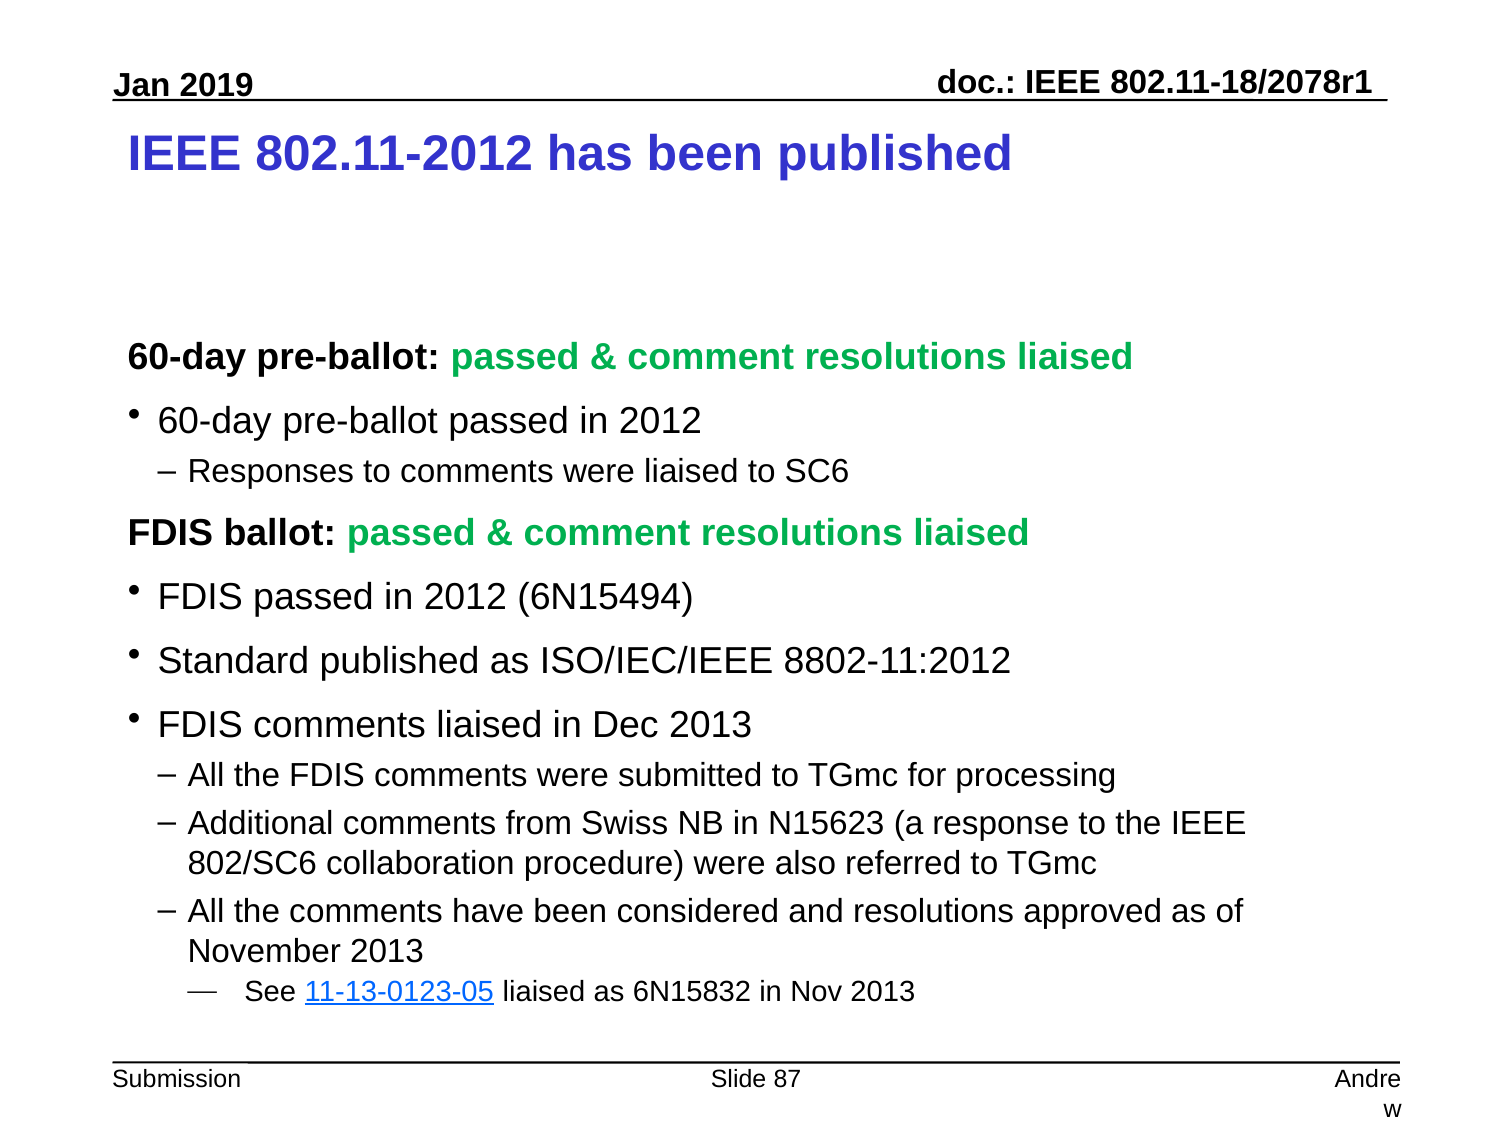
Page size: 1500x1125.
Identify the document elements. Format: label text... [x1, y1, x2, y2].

list 60-day pre-ballot: passed & comment resolutions liaised 60-day pre-ballot passed in 2012 Responses to comments were liaised to SC6 FDIS ballot: passed & comment resolutions liaised FDIS passed in 2012 (6N15494) Standard published as ISO/IEC/IEEE 8802-11:2012 FDIS comments liaised in Dec 2013 All the FDIS comments were submitted to TGmc for processing Additional comments from Swiss NB in N15623 (a response to the IEEE 802/SC6 collaboration procedure) were also referred to TGmc All the comments have been considered and resolutions approved as of November 2013 See 11-13-0123-05 liaised as 6N15832 in Nov 2013 [112, 324, 1388, 1000]
footer Andrew Myles, Cisco [1320, 1061, 1402, 1093]
title IEEE 802.11-2012 has been published [112, 112, 1388, 288]
slide_number Slide 87 [709, 1061, 803, 1093]
